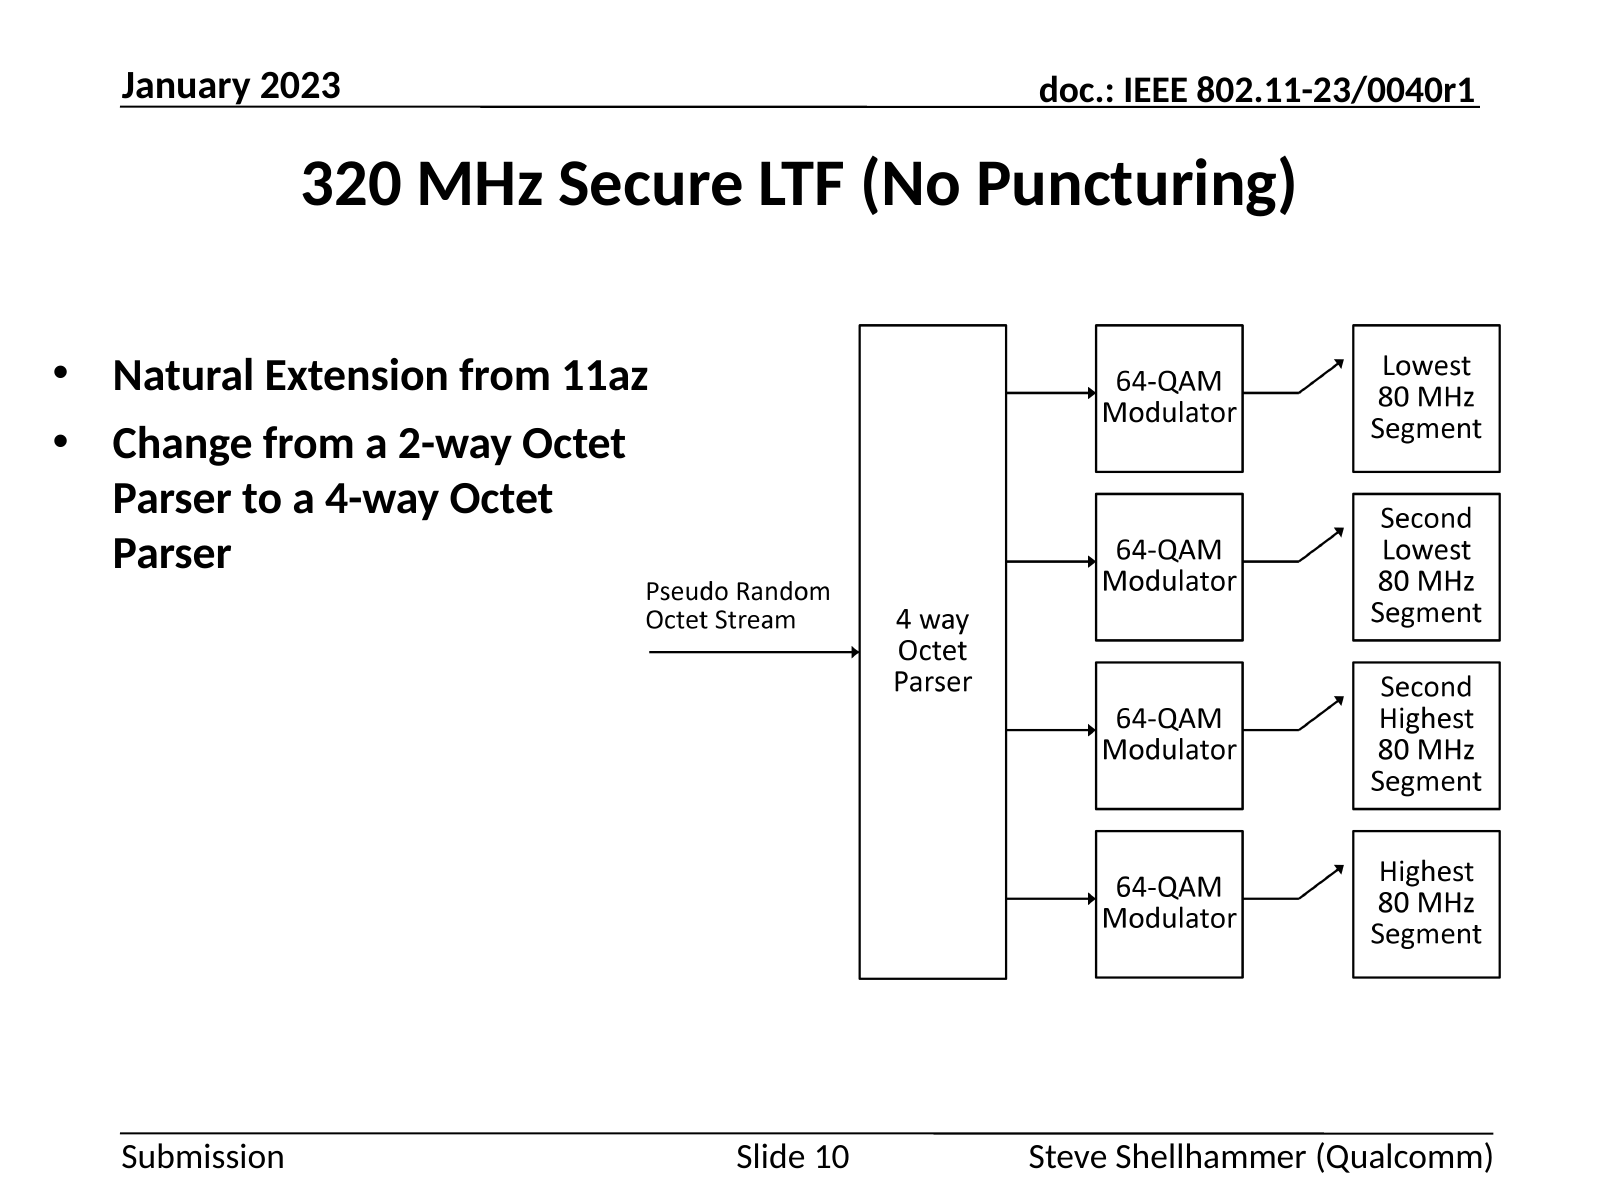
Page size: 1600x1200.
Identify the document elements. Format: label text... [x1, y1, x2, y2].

picture [634, 324, 1501, 981]
list Natural Extension from 11az Change from a 2-way Octet Parser to a 4-way Octet Parser [37, 336, 676, 1057]
footer Steve Shellhammer (Qualcomm) [937, 1132, 1495, 1174]
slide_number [121, 58, 451, 107]
title 320 MHz Secure LTF (No Puncturing) [119, 119, 1480, 238]
slide_number Slide 10 [733, 1132, 854, 1197]
